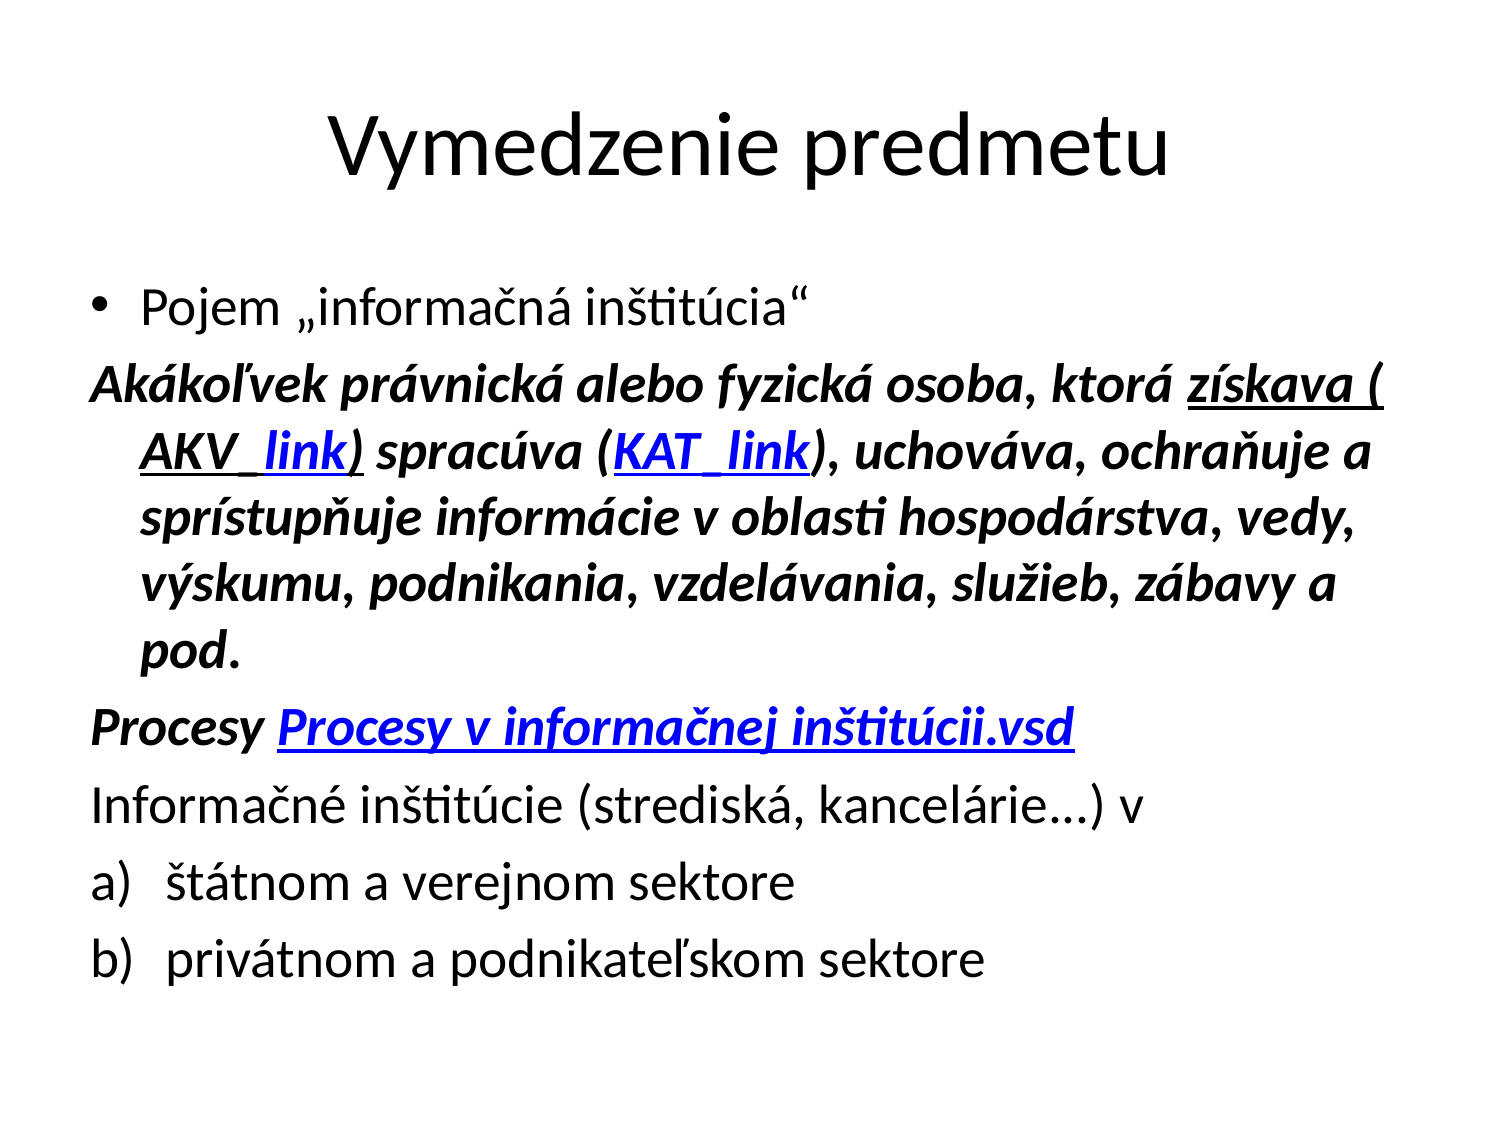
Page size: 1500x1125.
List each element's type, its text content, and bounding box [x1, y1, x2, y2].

list Pojem „informačná inštitúcia“ Akákoľvek právnická alebo fyzická osoba, ktorá získava (AKV_link) spracúva (KAT_link), uchováva, ochraňuje a sprístupňuje informácie v oblasti hospodárstva, vedy, výskumu, podnikania, vzdelávania, služieb, zábavy a pod. Procesy Procesy v informačnej inštitúcii.vsd Informačné inštitúcie (strediská, kancelárie...) v štátnom a verejnom sektore privátnom a podnikateľskom sektore [75, 262, 1425, 1005]
title Vymedzenie predmetu [75, 45, 1425, 233]
